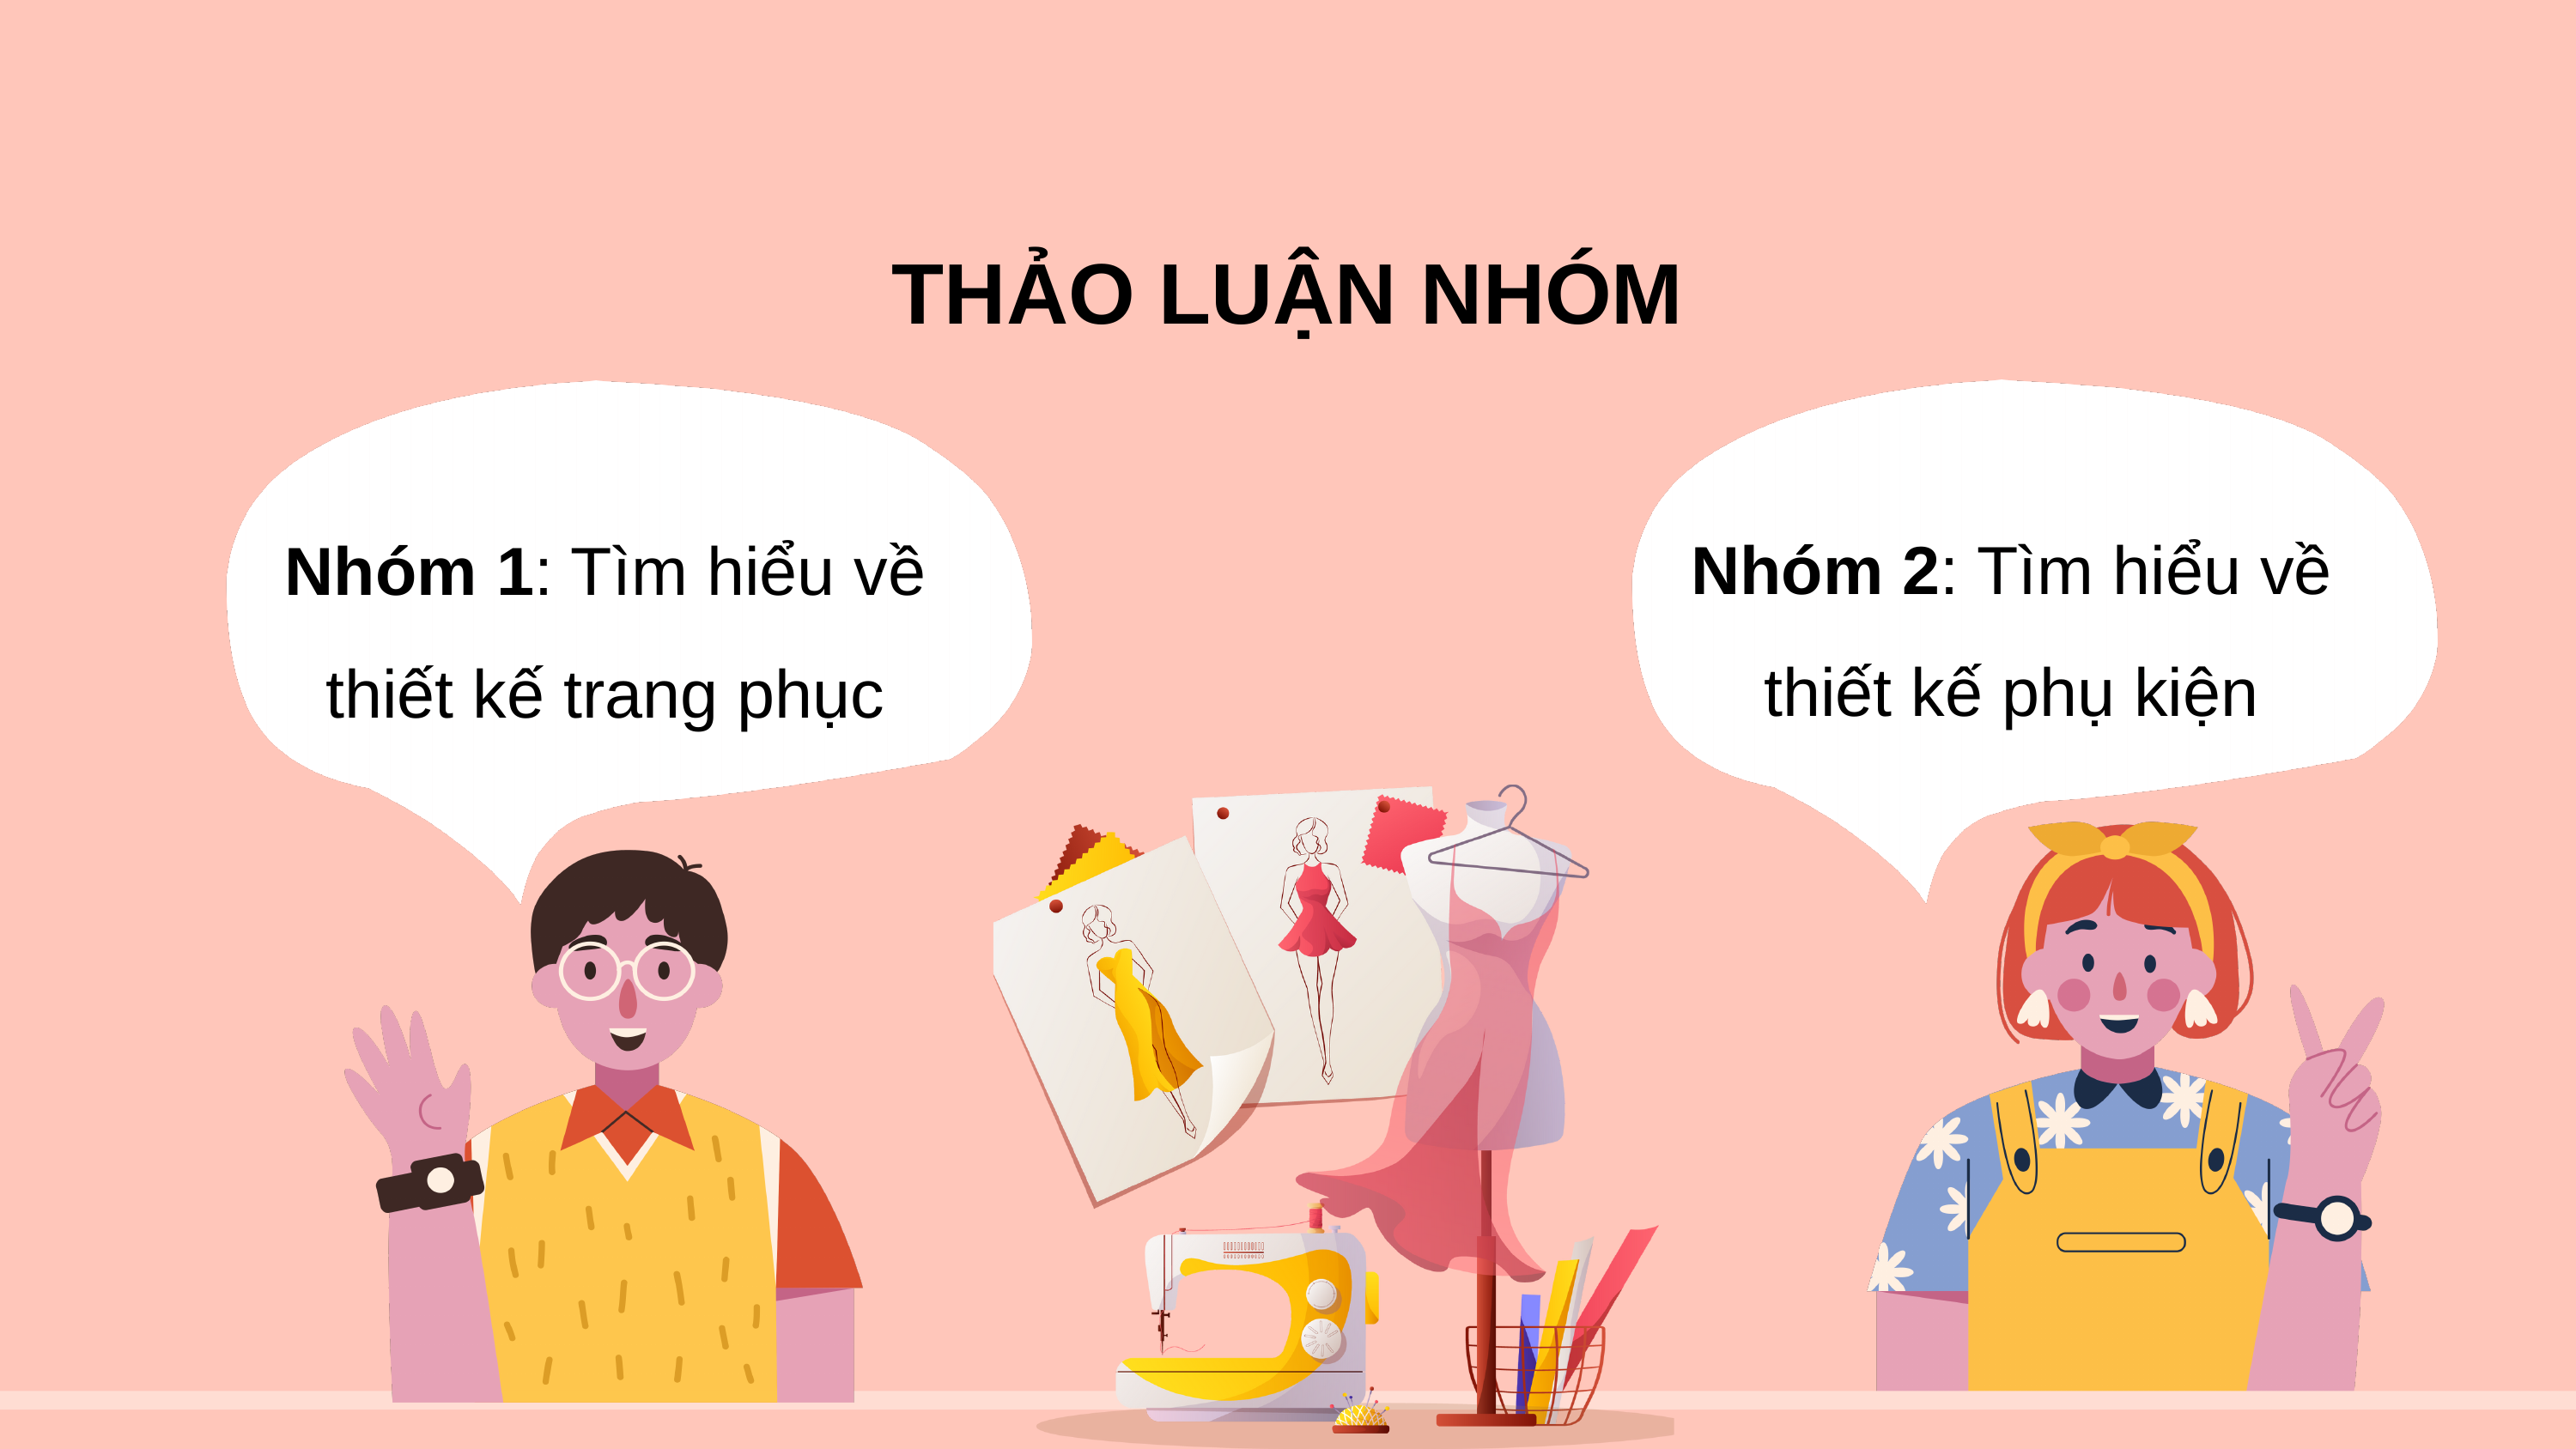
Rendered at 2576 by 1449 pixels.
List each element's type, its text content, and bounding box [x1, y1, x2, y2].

picture [225, 379, 2439, 1449]
text_box THẢO LUẬN NHÓM [0, 191, 2576, 342]
